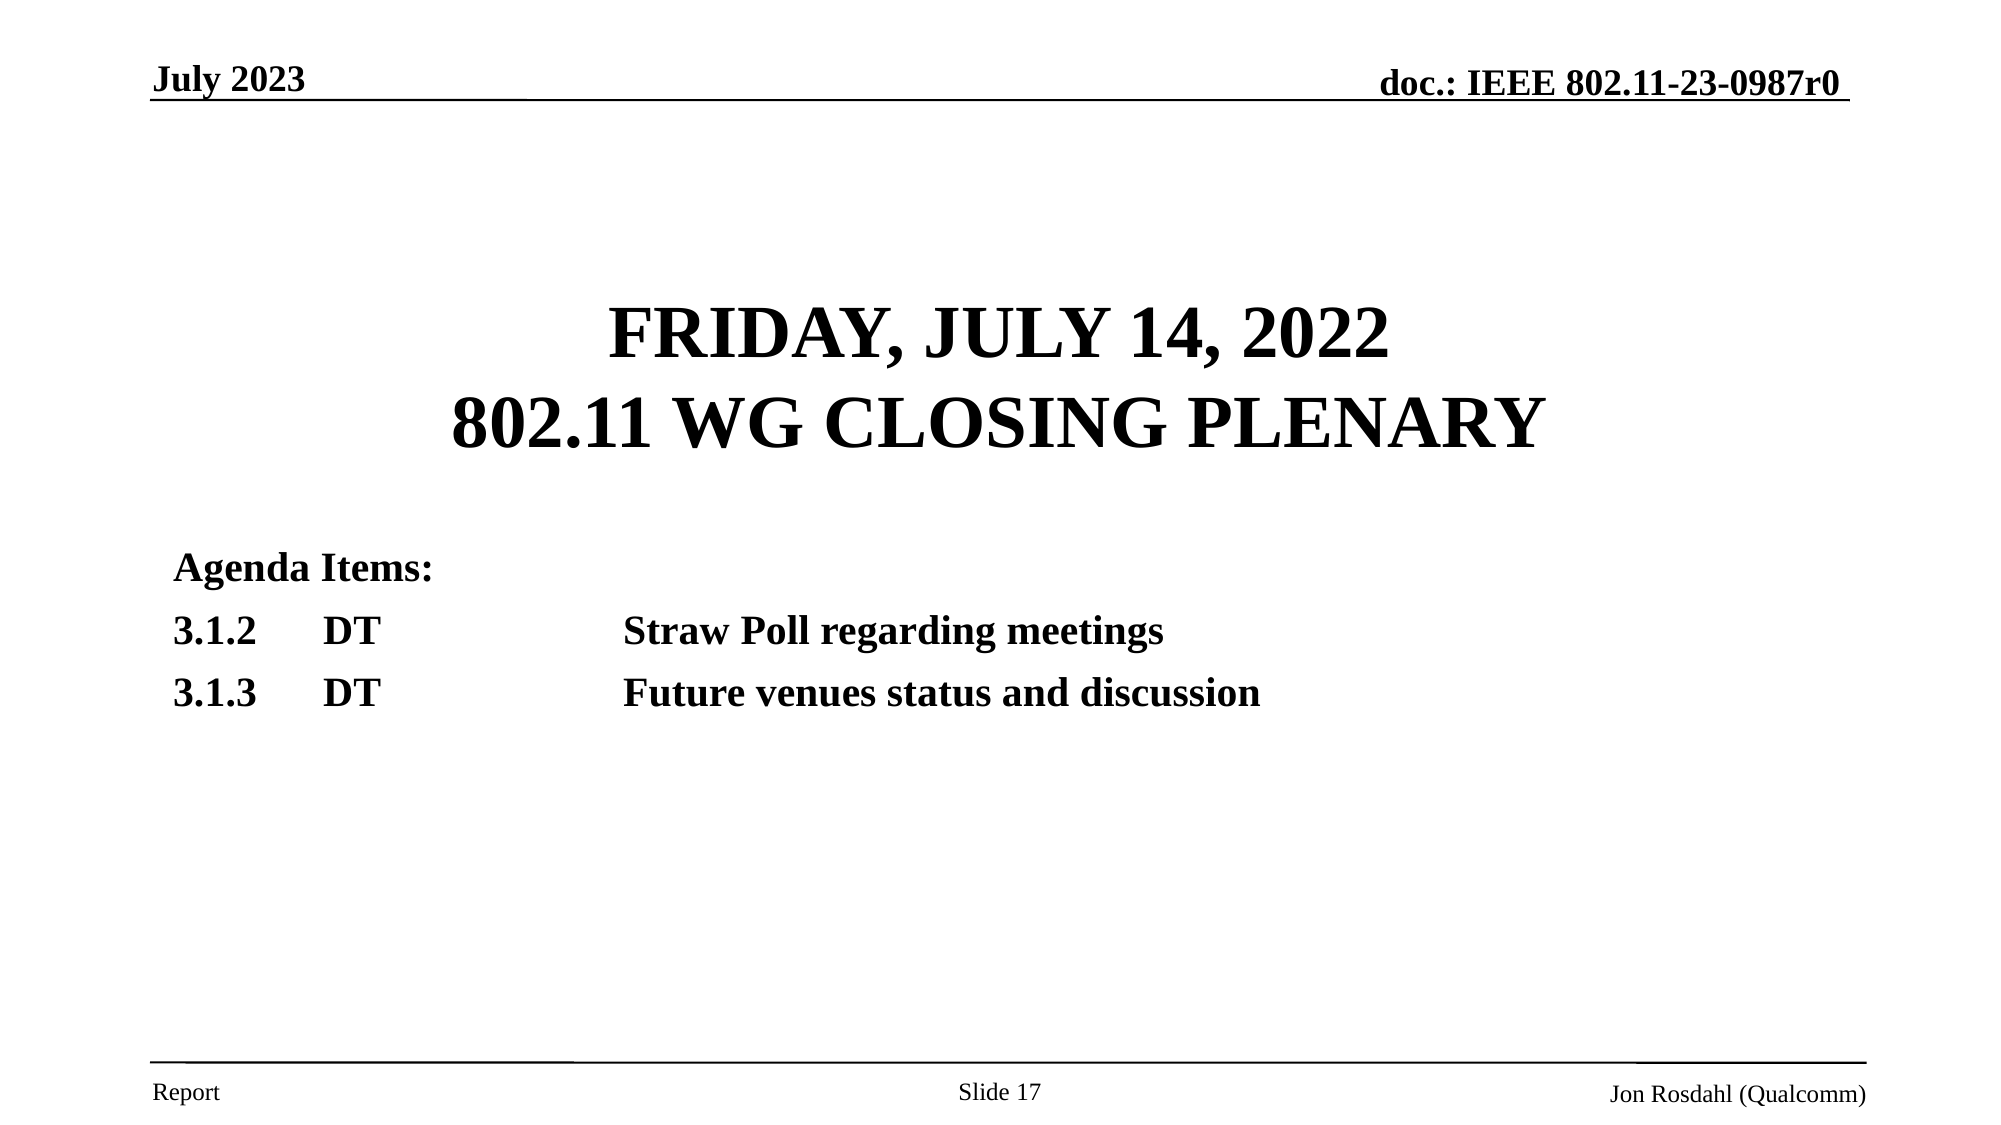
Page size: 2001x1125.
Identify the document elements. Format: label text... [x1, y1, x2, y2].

footer Jon Rosdahl (Qualcomm) [1169, 1076, 1867, 1108]
slide_number Slide 17 [930, 1075, 1069, 1107]
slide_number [152, 54, 563, 100]
list Agenda Items: 3.1.2 DT Straw Poll regarding meetings 3.1.3 DT Future venues status and discussion [157, 476, 1859, 724]
title Friday, July 14, 2022 802.11 WG Closing Plenary [210, 274, 1789, 476]
